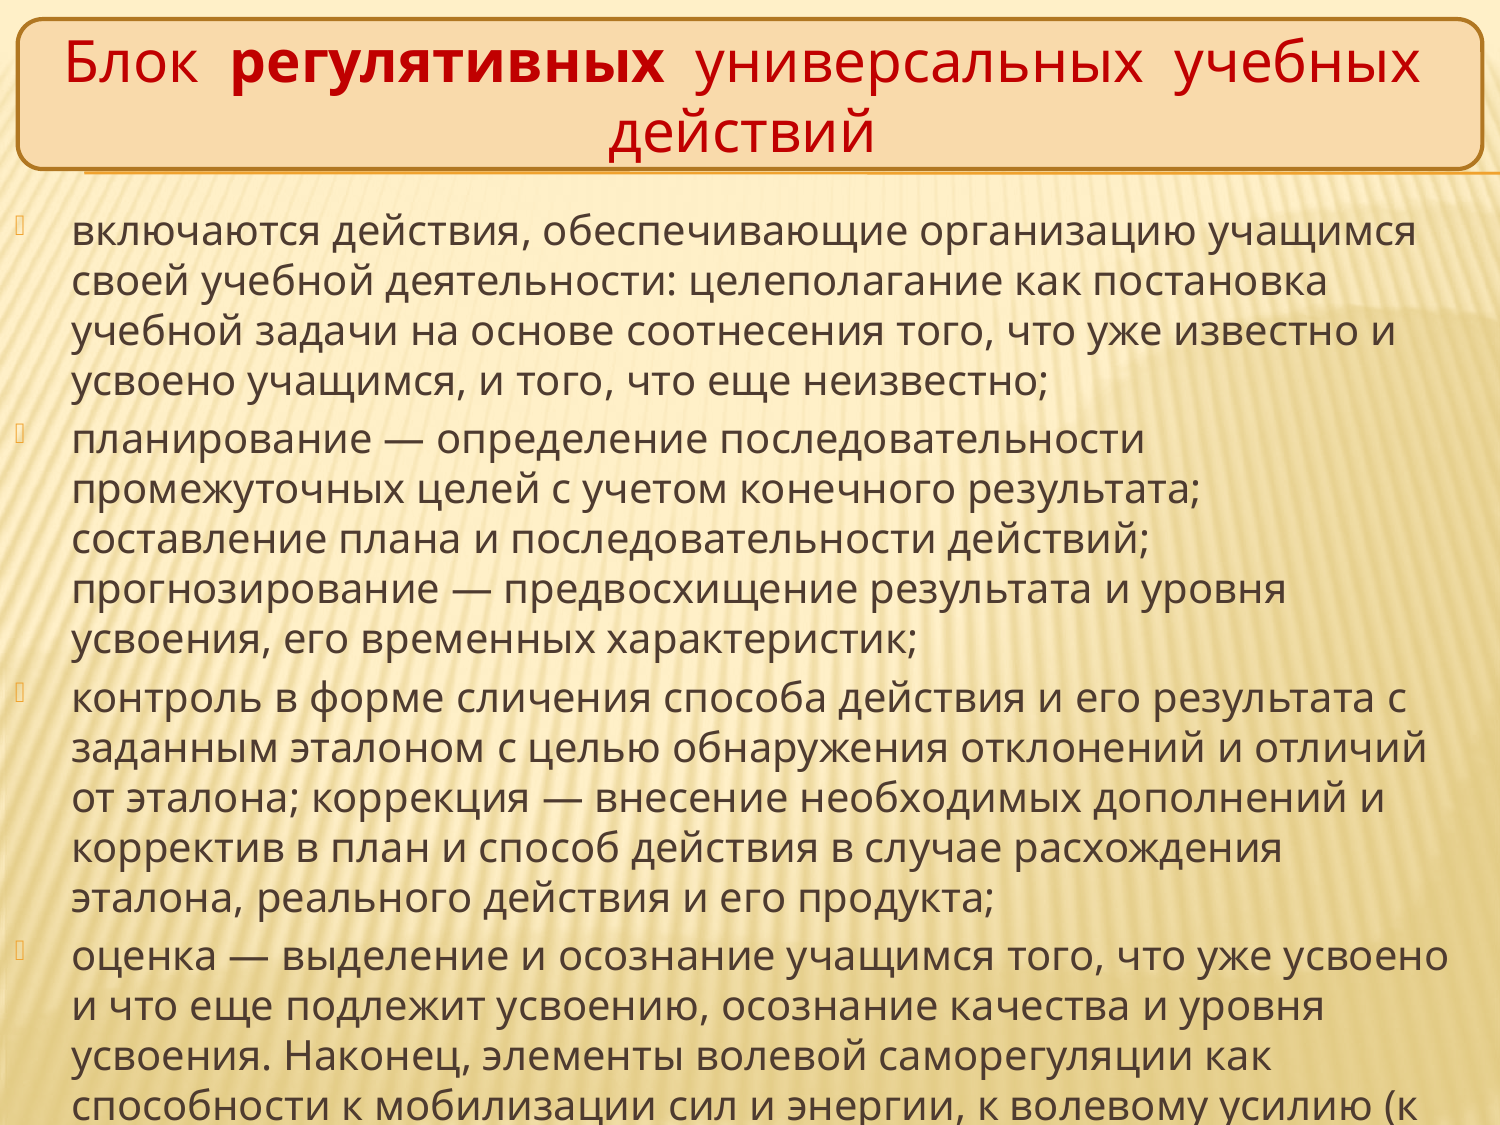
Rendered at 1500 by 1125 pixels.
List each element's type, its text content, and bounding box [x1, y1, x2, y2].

list включаются действия, обеспечивающие организацию учащимся своей учебной деятельности: целеполагание как постановка учебной задачи на основе соотнесения того, что уже известно и усвоено учащимся, и того, что еще неизвестно; планирование — определение последовательности промежуточных целей с учетом конечного результата; составление плана и последовательности действий; прогнозирование — предвосхищение результата и уровня усвоения, его временных характеристик; контроль в форме сличения способа действия и его результата с заданным эталоном с целью обнаружения отклонений и отличий от эталона; коррекция — внесение необходимых дополнений и корректив в план и способ действия в случае расхождения эталона, реального действия и его продукта; оценка — выделение и осознание учащимся того, что уже усвоено и что еще подлежит усвоению, осознание качества и уровня усвоения. Наконец, элементы волевой саморегуляции как способности к мобилизации сил и энергии, к волевому усилию (к выбору в ситуации мотивационного конфликта), к преодолению препятствий. [0, 196, 1475, 1094]
title Виды универсальных учебных действий [53, 162, 1479, 181]
text_box Блок регулятивных универсальных учебных действий [15, 16, 1485, 172]
